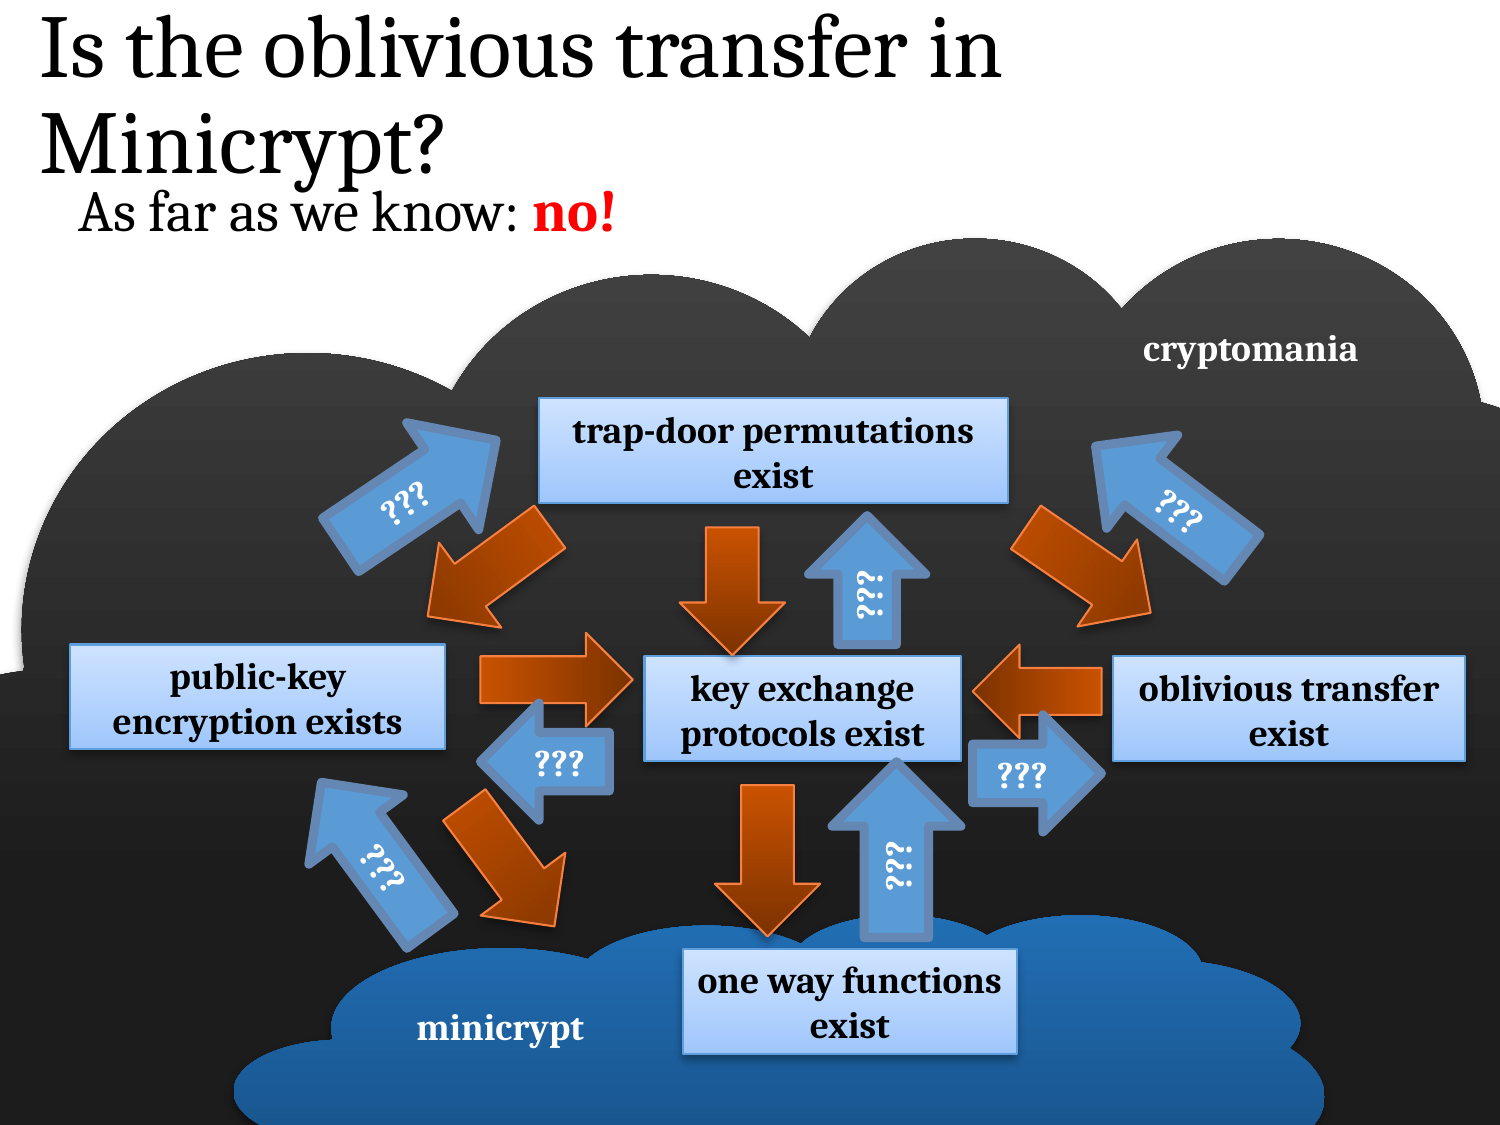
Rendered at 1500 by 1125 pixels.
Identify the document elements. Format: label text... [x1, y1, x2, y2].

text_box ??? [968, 710, 1107, 837]
text_box [713, 784, 822, 938]
text_box ??? [304, 777, 459, 953]
text_box oblivious transfer exist [1112, 655, 1466, 762]
text_box [1010, 504, 1152, 628]
text_box [971, 643, 1103, 739]
text_box [479, 631, 634, 727]
text_box ??? [318, 418, 501, 577]
text_box trap-door permutations exist [538, 397, 1009, 504]
text_box cryptomania [1128, 316, 1374, 377]
text_box ??? [804, 511, 931, 650]
text_box public-key encryption exists [69, 643, 446, 750]
text_box minicrypt [401, 996, 599, 1056]
text_box [442, 788, 567, 928]
text_box key exchange protocols exist [643, 655, 962, 762]
text_box one way functions exist [682, 948, 1018, 1055]
text_box ??? [1091, 430, 1265, 586]
text_box [233, 915, 1325, 1125]
text_box ??? [827, 757, 966, 943]
footer [496, 1042, 1004, 1103]
list As far as we know: no! [4, 173, 633, 327]
title Is the oblivious transfer in Minicrypt? [24, 0, 1421, 202]
text_box [0, 238, 1500, 1125]
text_box ??? [475, 698, 614, 825]
text_box [678, 526, 787, 656]
text_box [426, 504, 567, 629]
